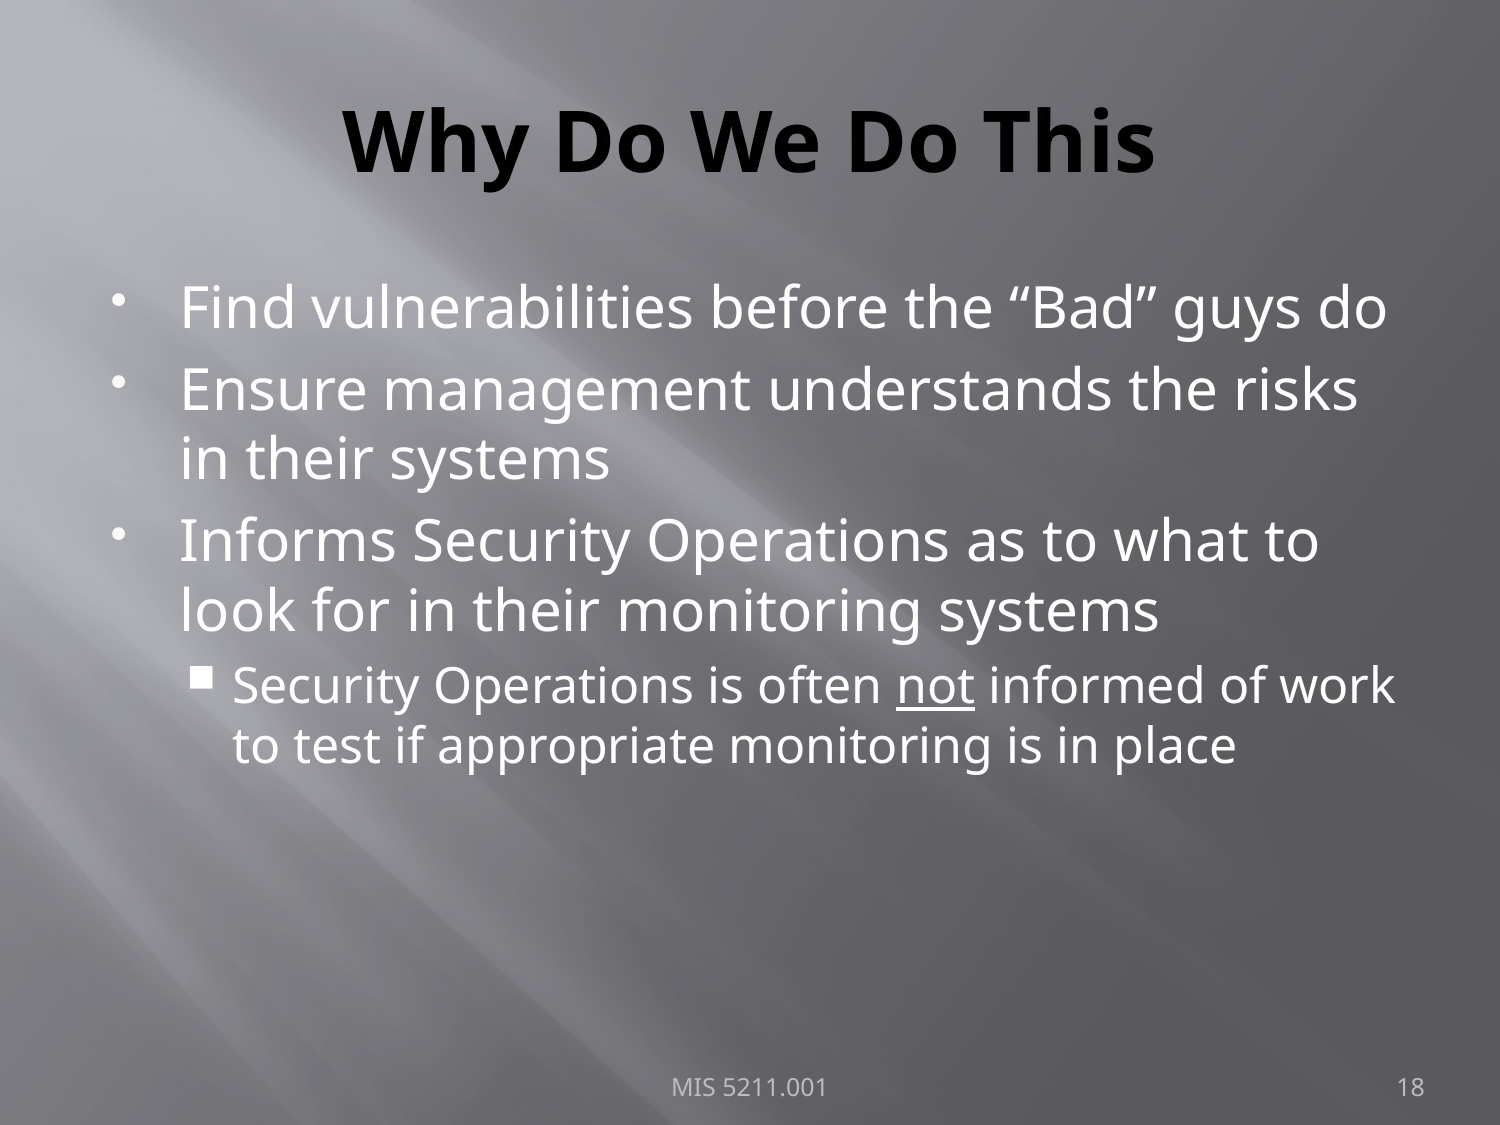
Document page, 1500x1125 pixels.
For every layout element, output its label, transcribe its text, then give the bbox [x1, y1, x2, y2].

footer MIS 5211.001 [512, 1052, 988, 1113]
list Find vulnerabilities before the “Bad” guys do Ensure management understands the risks in their systems Informs Security Operations as to what to look for in their monitoring systems Security Operations is often not informed of work to test if appropriate monitoring is in place [75, 262, 1425, 1035]
slide_number 18 [1299, 1052, 1425, 1113]
title Why Do We Do This [75, 45, 1425, 233]
